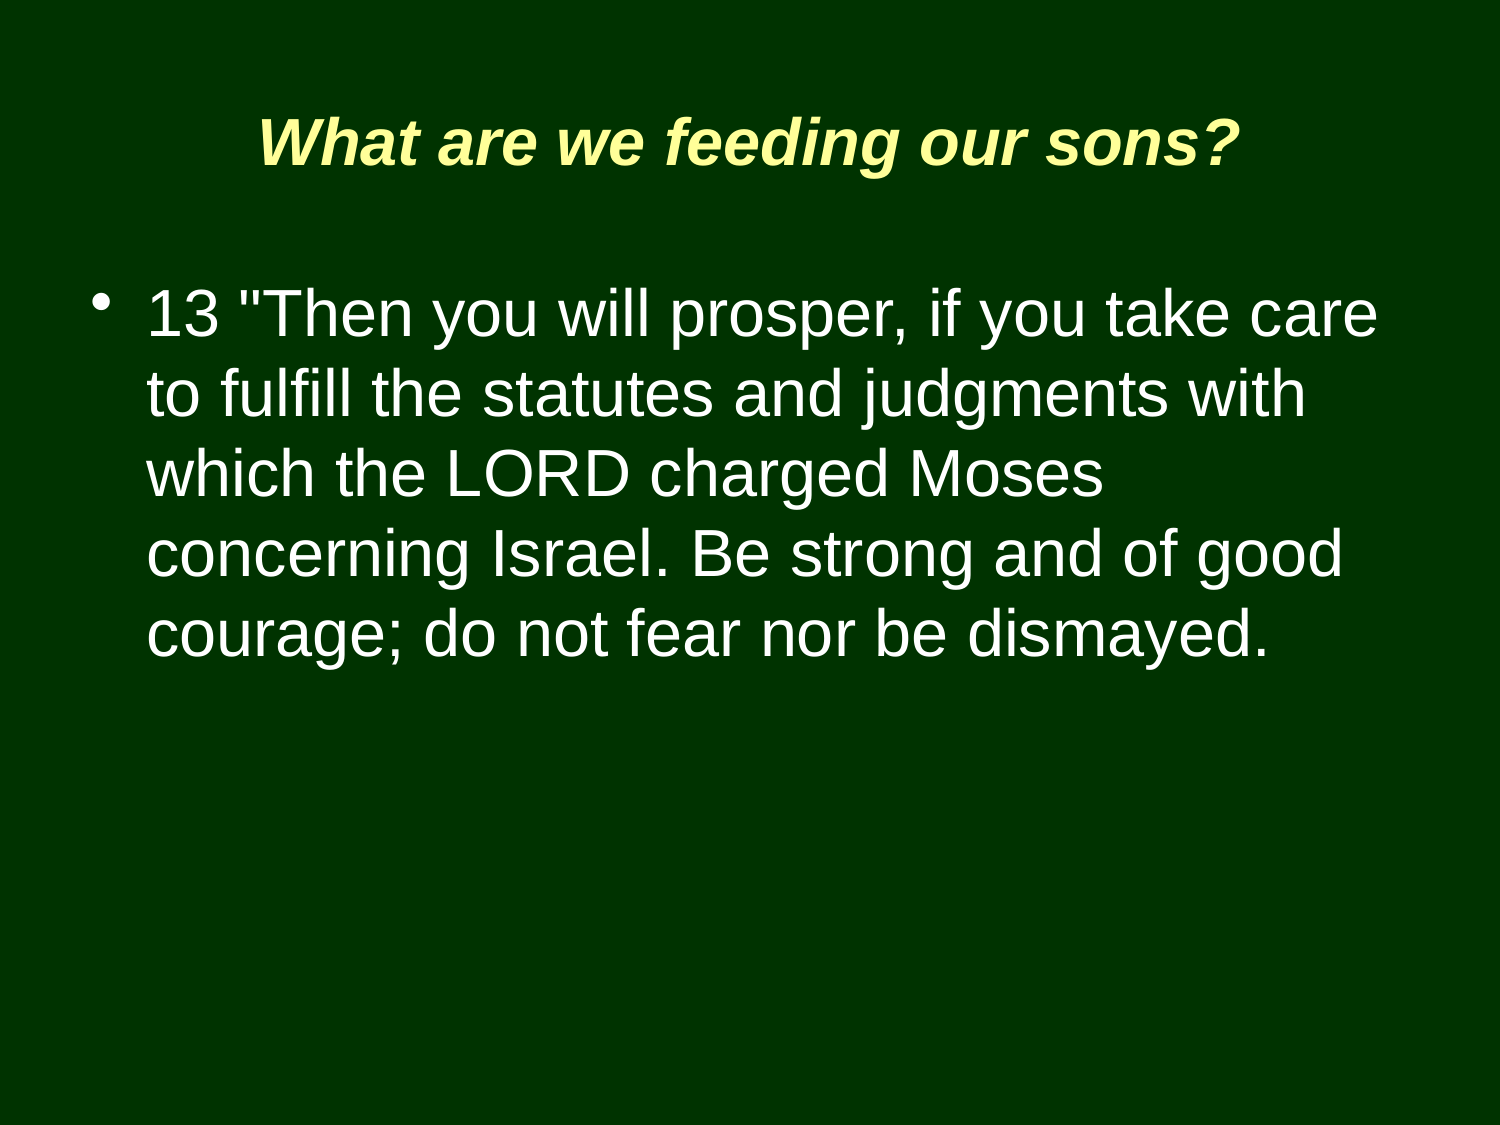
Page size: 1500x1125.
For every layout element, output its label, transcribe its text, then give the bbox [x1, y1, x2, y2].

title What are we feeding our sons? [75, 45, 1425, 233]
list 13 "Then you will prosper, if you take care to fulfill the statutes and judgments with which the LORD charged Moses concerning Israel. Be strong and of good courage; do not fear nor be dismayed. [75, 262, 1425, 1005]
